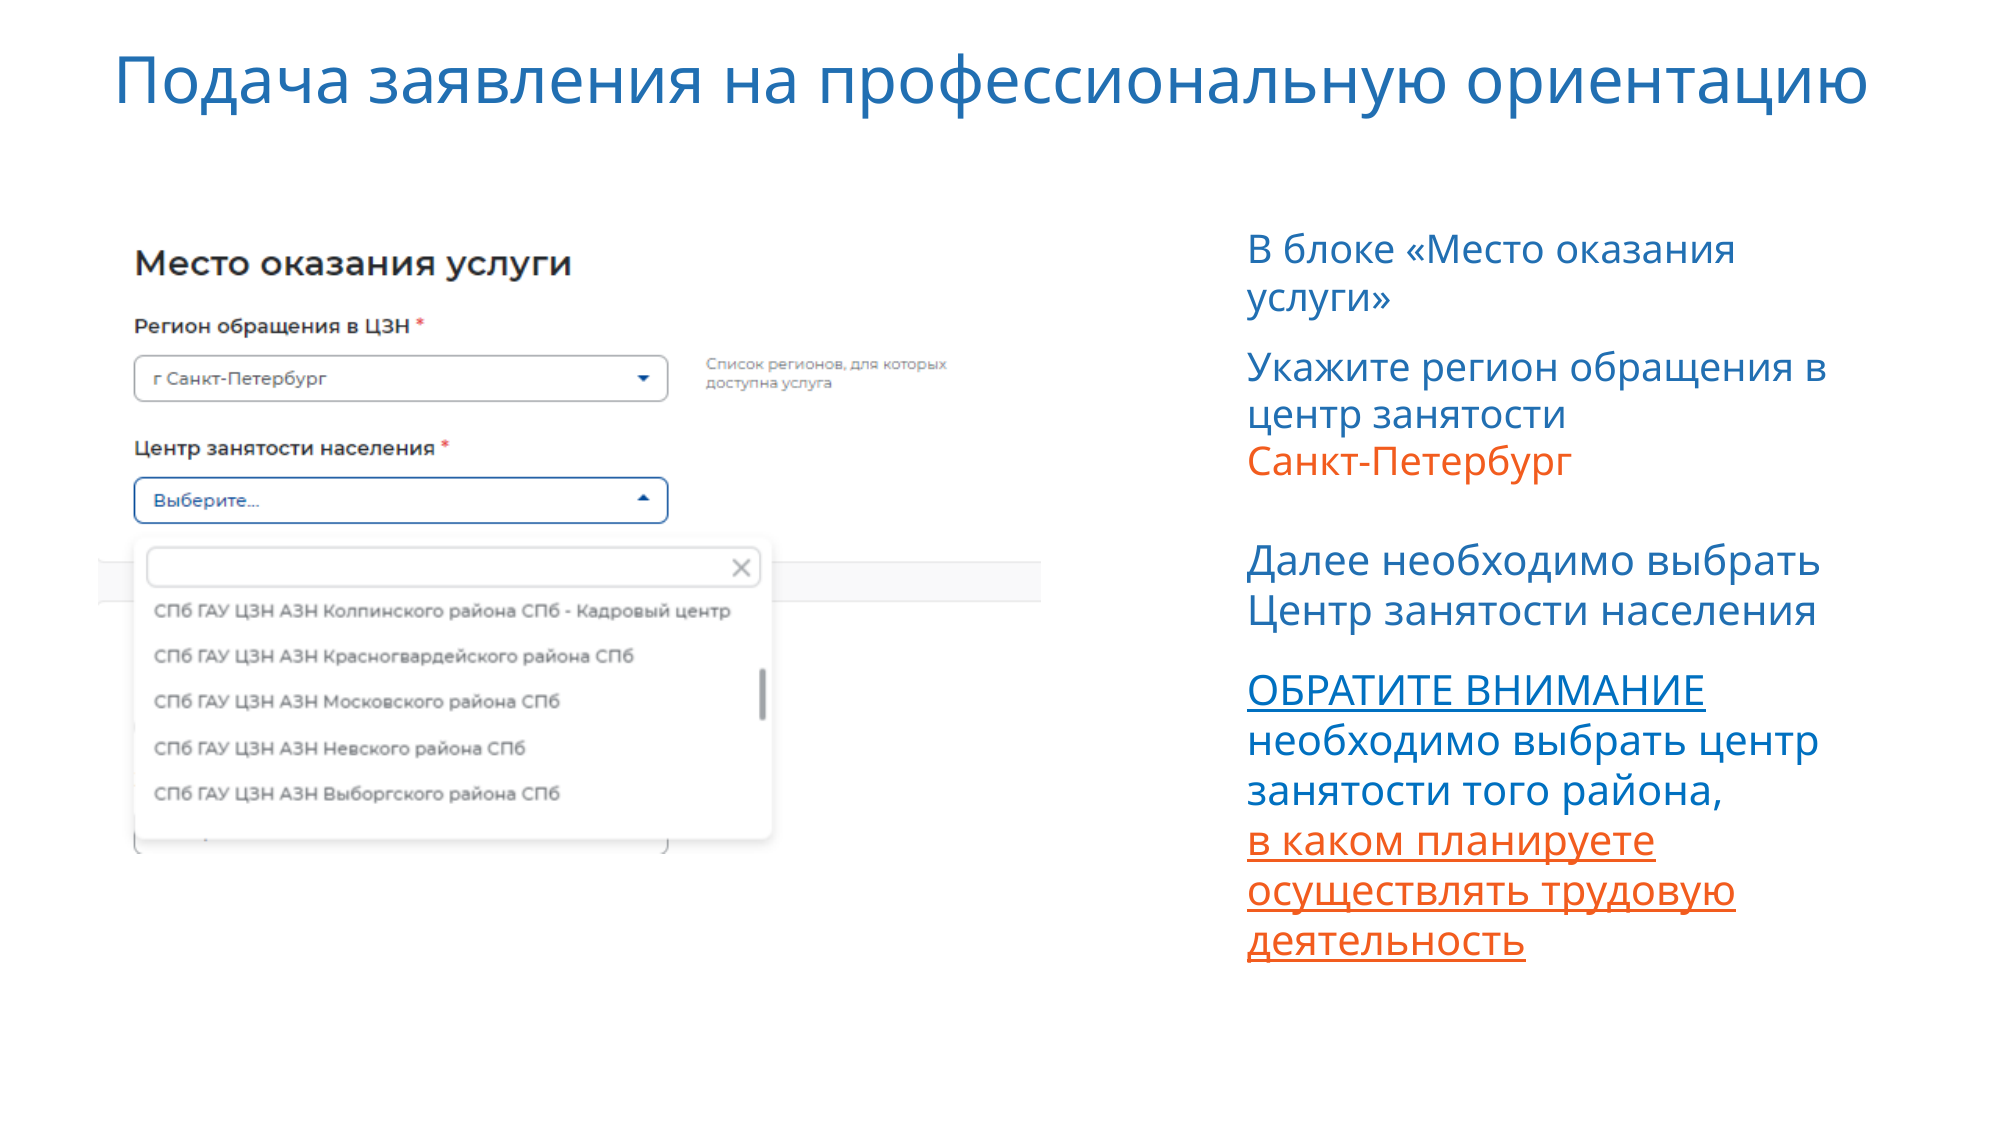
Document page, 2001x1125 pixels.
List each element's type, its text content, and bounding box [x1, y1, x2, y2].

title Подача заявления на профессиональную ориентацию [98, 35, 1897, 129]
text_box В блоке «Место оказания услуги» Укажите регион обращения в центр занятости Санкт-Петербург Далее необходимо выбрать Центр занятости населения ОБРАТИТЕ ВНИМАНИЕ необходимо выбрать центр занятости того района, в каком планируете осуществлять трудовую деятельность [1232, 216, 1897, 972]
picture [98, 213, 1041, 854]
